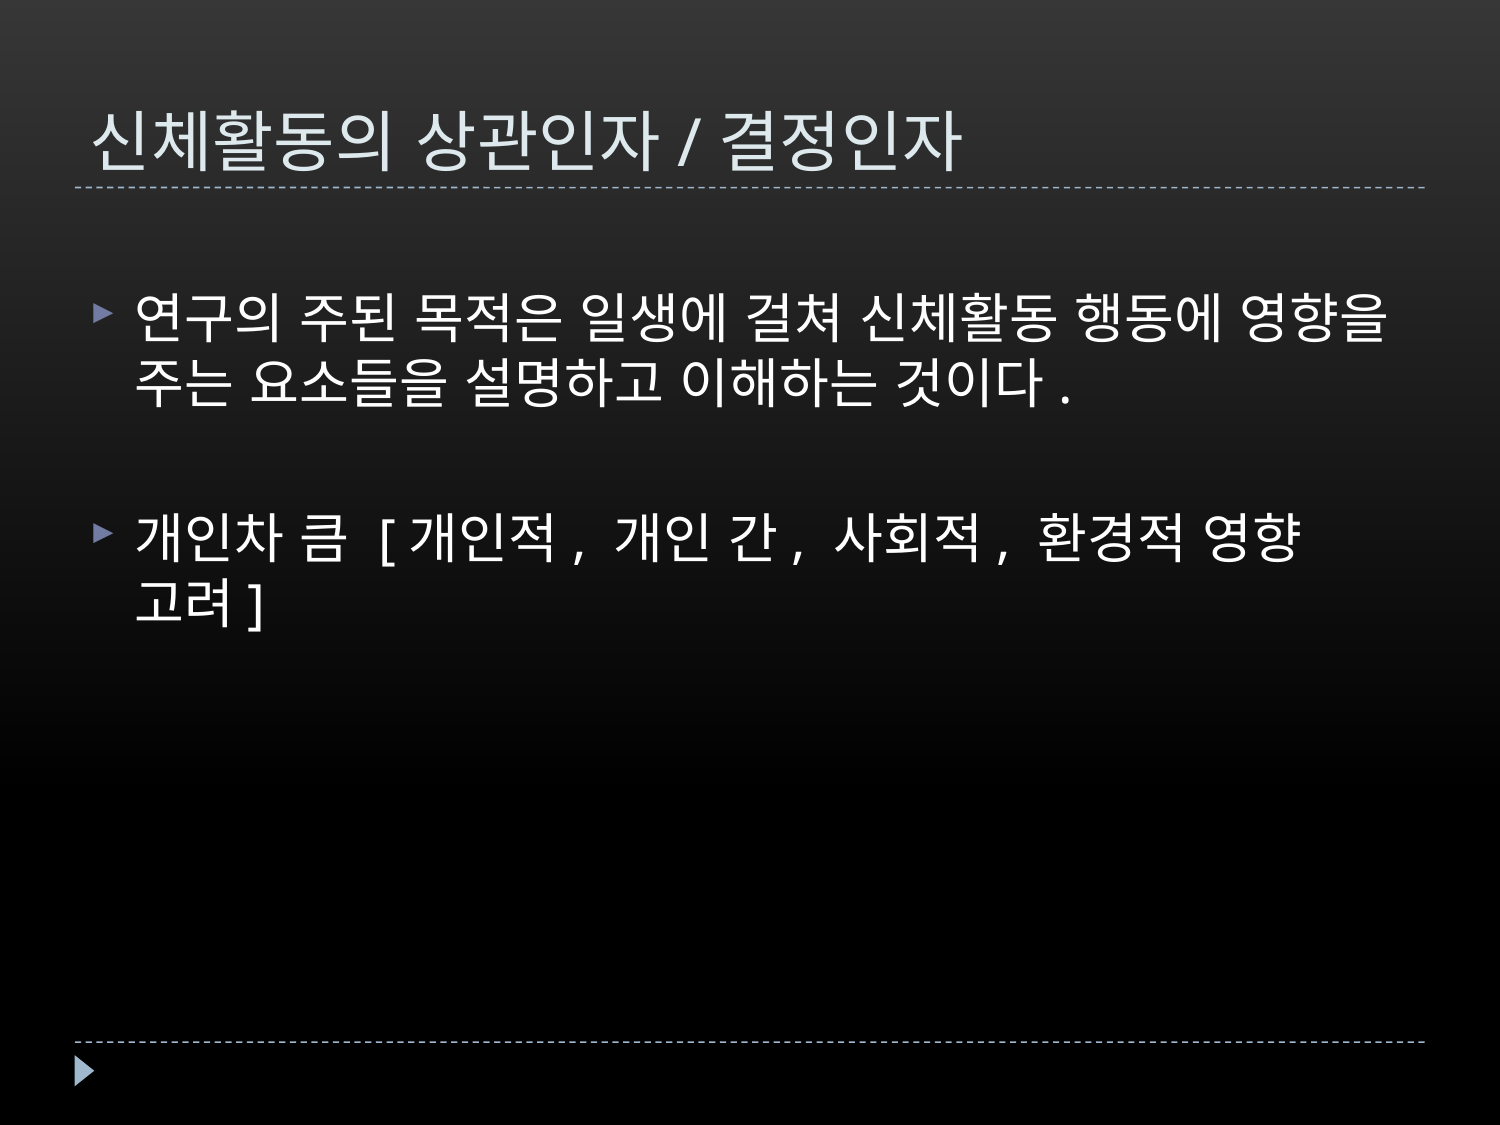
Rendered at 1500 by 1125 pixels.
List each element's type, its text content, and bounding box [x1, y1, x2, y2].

list 연구의 주된 목적은 일생에 걸쳐 신체활동 행동에 영향을 주는 요소들을 설명하고 이해하는 것이다. 개인차 큼 [개인적, 개인 간, 사회적, 환경적 영향 고려] [75, 200, 1425, 1010]
title 신체활동의 상관인자/결정인자 [75, 24, 1425, 188]
